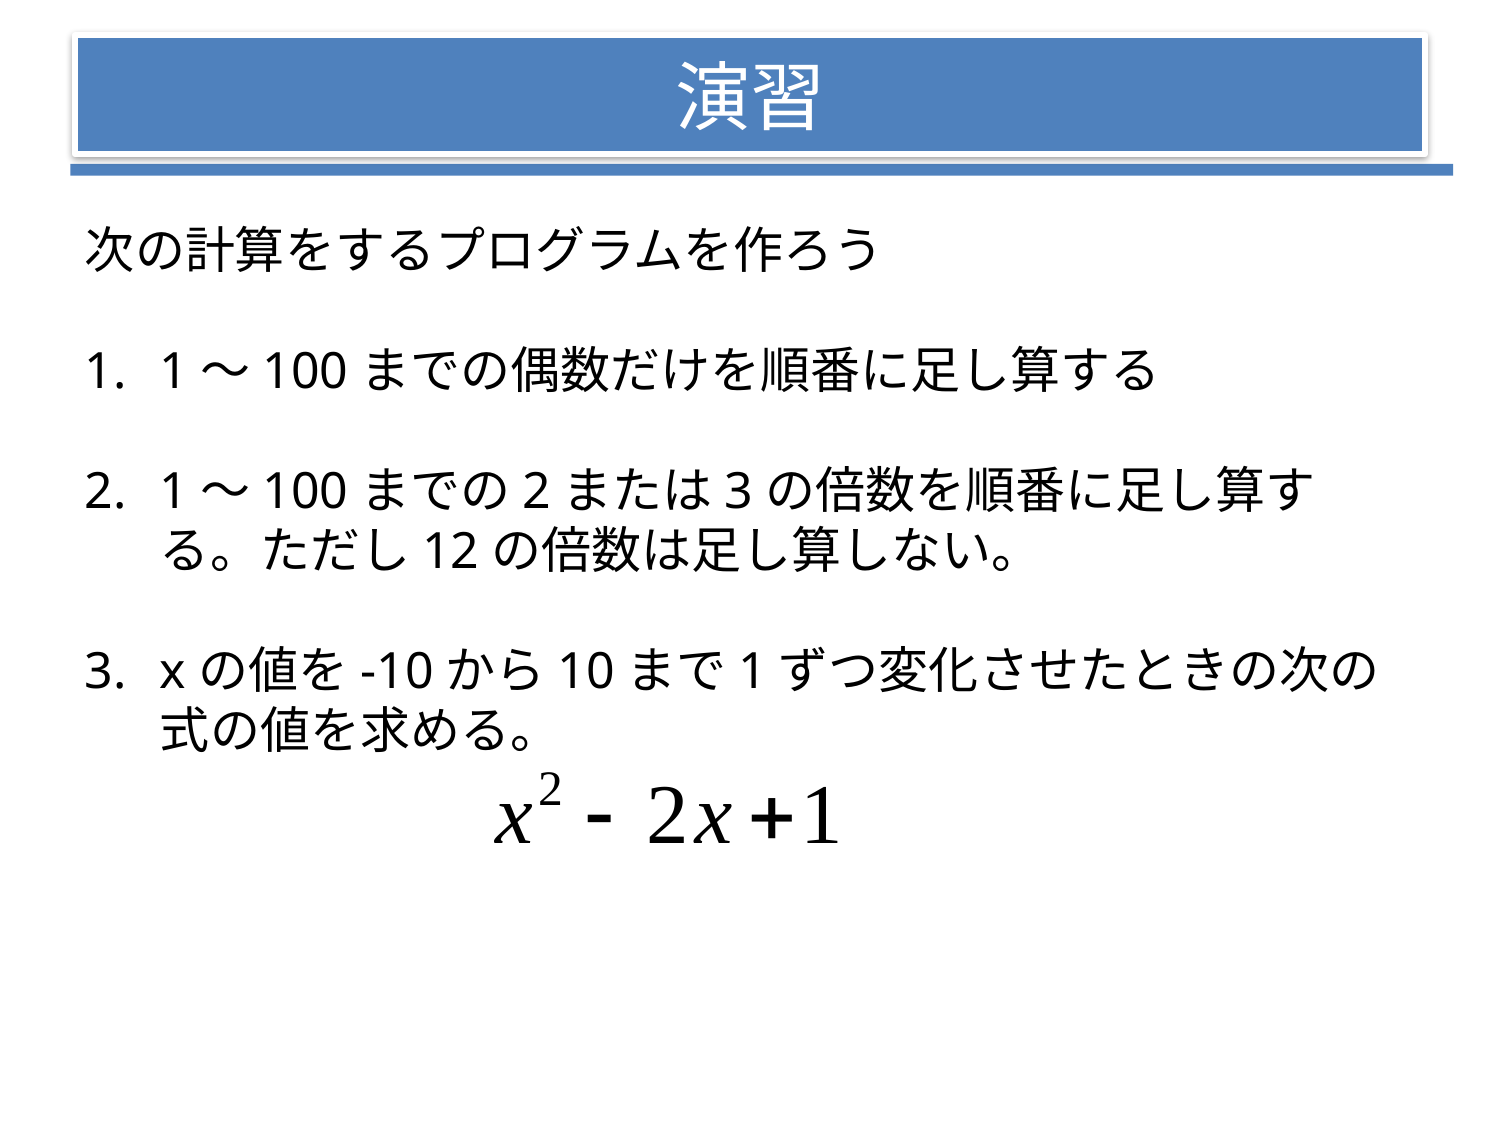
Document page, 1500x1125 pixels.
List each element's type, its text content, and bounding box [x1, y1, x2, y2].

title 演習 [72, 32, 1428, 157]
text_box 次の計算をするプログラムを作ろう 1～100までの偶数だけを順番に足し算する 1～100までの2または3の倍数を順番に足し算する。ただし12の倍数は足し算しない。 xの値を-10から10まで1ずつ変化させたときの次の式の値を求める。 [70, 210, 1430, 826]
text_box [477, 751, 854, 865]
